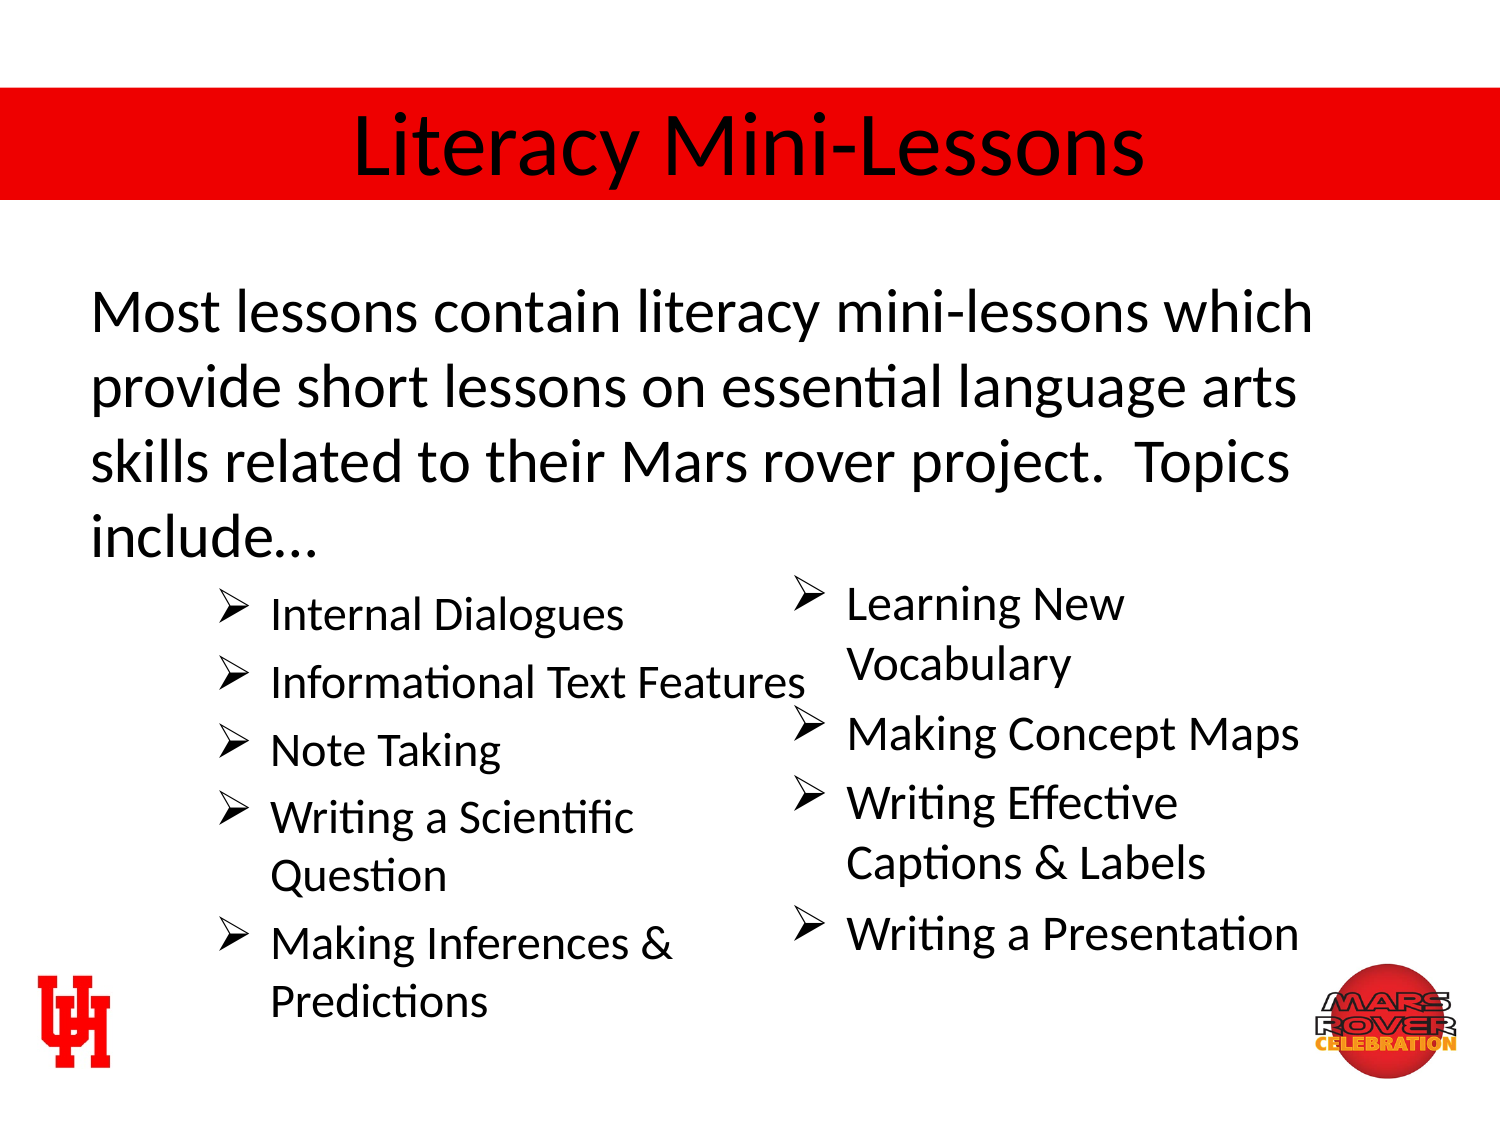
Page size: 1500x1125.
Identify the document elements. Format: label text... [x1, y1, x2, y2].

text_box Learning New Vocabulary Making Concept Maps Writing Effective Captions & Labels Writing a Presentation [774, 562, 1375, 1013]
picture [1312, 962, 1460, 1080]
text_box Internal Dialogues Informational Text Features Note Taking Writing a Scientific Question Making Inferences & Predictions [200, 574, 838, 1038]
list Most lessons contain literacy mini-lessons which provide short lessons on essential language arts skills related to their Mars rover project. Topics include… [75, 262, 1425, 513]
picture [37, 974, 113, 1069]
title Literacy Mini-Lessons [75, 45, 1425, 233]
